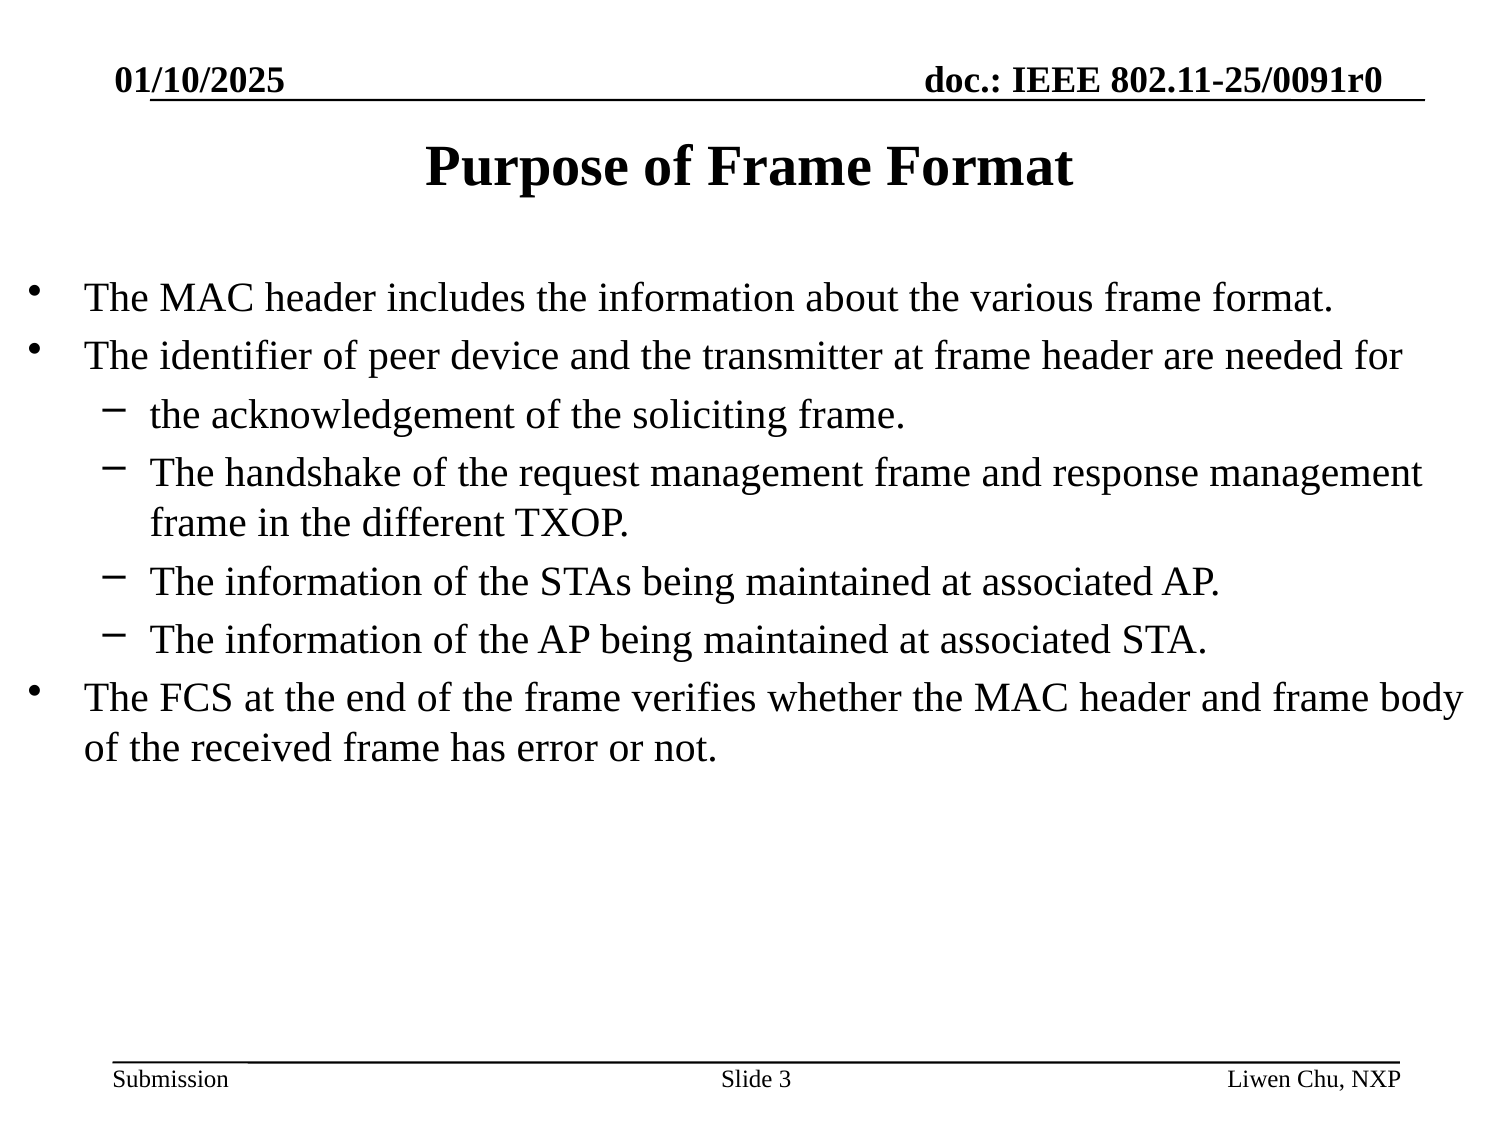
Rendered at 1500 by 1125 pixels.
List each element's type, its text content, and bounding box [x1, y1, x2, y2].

footer Liwen Chu, NXP [1225, 1061, 1402, 1093]
title Purpose of Frame Format [112, 112, 1388, 213]
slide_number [114, 54, 288, 101]
list The MAC header includes the information about the various frame format. The identifier of peer device and the transmitter at frame header are needed for the acknowledgement of the soliciting frame. The handshake of the request management frame and response management frame in the different TXOP. The information of the STAs being maintained at associated AP. The information of the AP being maintained at associated STA. The FCS at the end of the frame verifies whether the MAC header and frame body of the received frame has error or not. [12, 262, 1488, 1001]
slide_number Slide 3 [712, 1061, 800, 1093]
